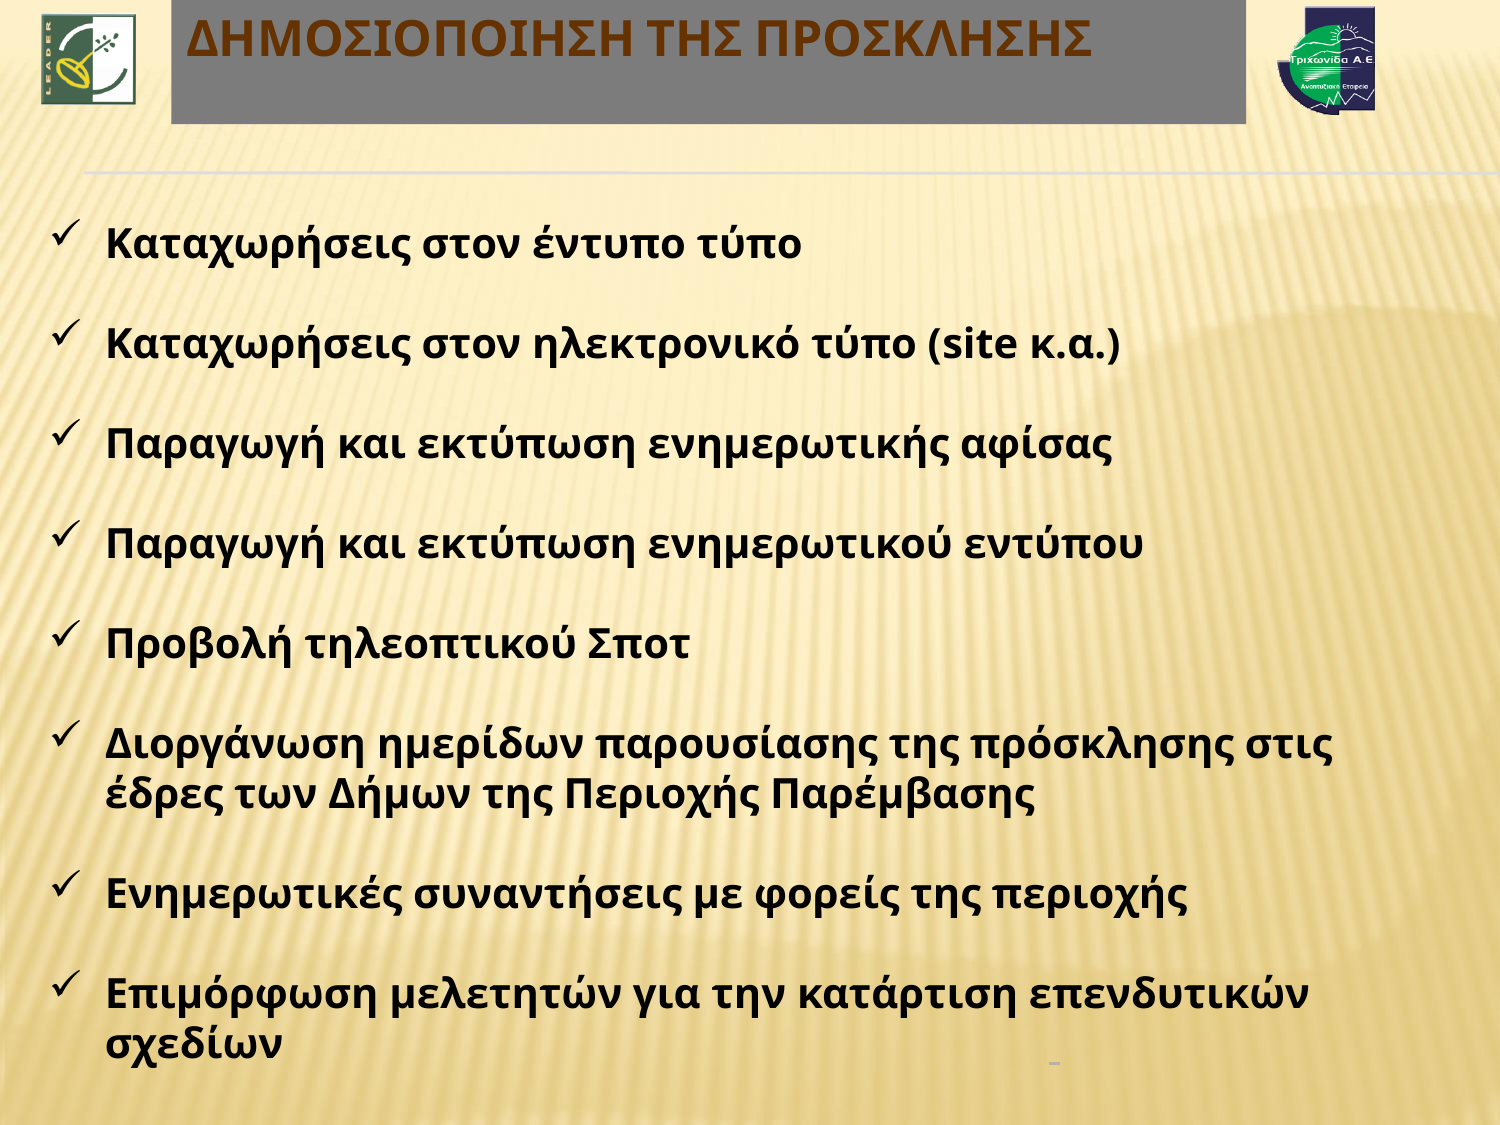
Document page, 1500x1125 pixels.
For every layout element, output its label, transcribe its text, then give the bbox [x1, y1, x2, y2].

text_box ΔΗΜΟΣΙΟΠΟΙΗΣΗ ΤΗΣ ΠΡΟΣΚΛΗΣΗΣ [171, 0, 1247, 125]
picture [0, 0, 1500, 1125]
text_box Καταχωρήσεις στον έντυπο τύπο Καταχωρήσεις στον ηλεκτρονικό τύπο (site κ.α.) Παραγωγή και εκτύπωση ενημερωτικής αφίσας Παραγωγή και εκτύπωση ενημερωτικού εντύπου Προβολή τηλεοπτικού Σποτ Διοργάνωση ημερίδων παρουσίασης της πρόσκλησης στις έδρες των Δήμων της Περιοχής Παρέμβασης Ενημερωτικές συναντήσεις με φορείς της περιοχής Επιμόρφωση μελετητών για την κατάρτιση επενδυτικών σχεδίων [38, 159, 1468, 1118]
